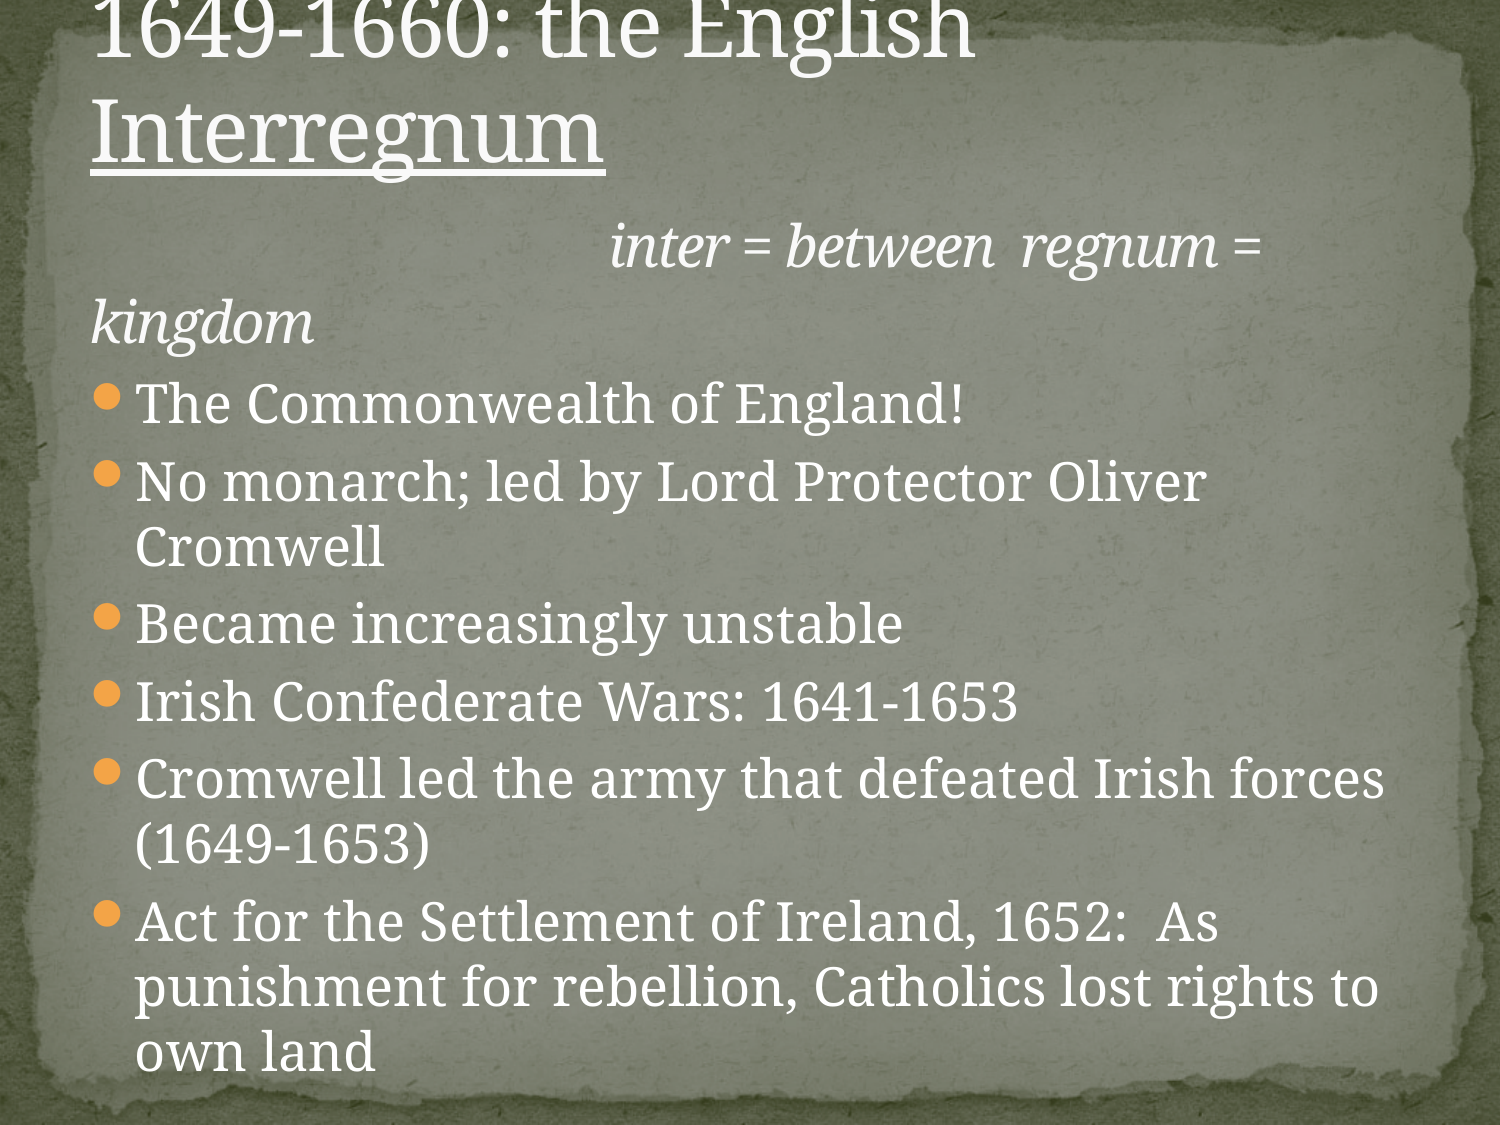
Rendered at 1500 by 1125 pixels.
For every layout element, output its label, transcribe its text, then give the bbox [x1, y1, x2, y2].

list The Commonwealth of England! No monarch; led by Lord Protector Oliver Cromwell Became increasingly unstable Irish Confederate Wars: 1641-1653 Cromwell led the army that defeated Irish forces (1649-1653) Act for the Settlement of Ireland, 1652: As punishment for rebellion, Catholics lost rights to own land [75, 363, 1425, 1000]
title 1649-1660: the English Interregnum inter = between regnum = kingdom [74, 24, 1425, 363]
